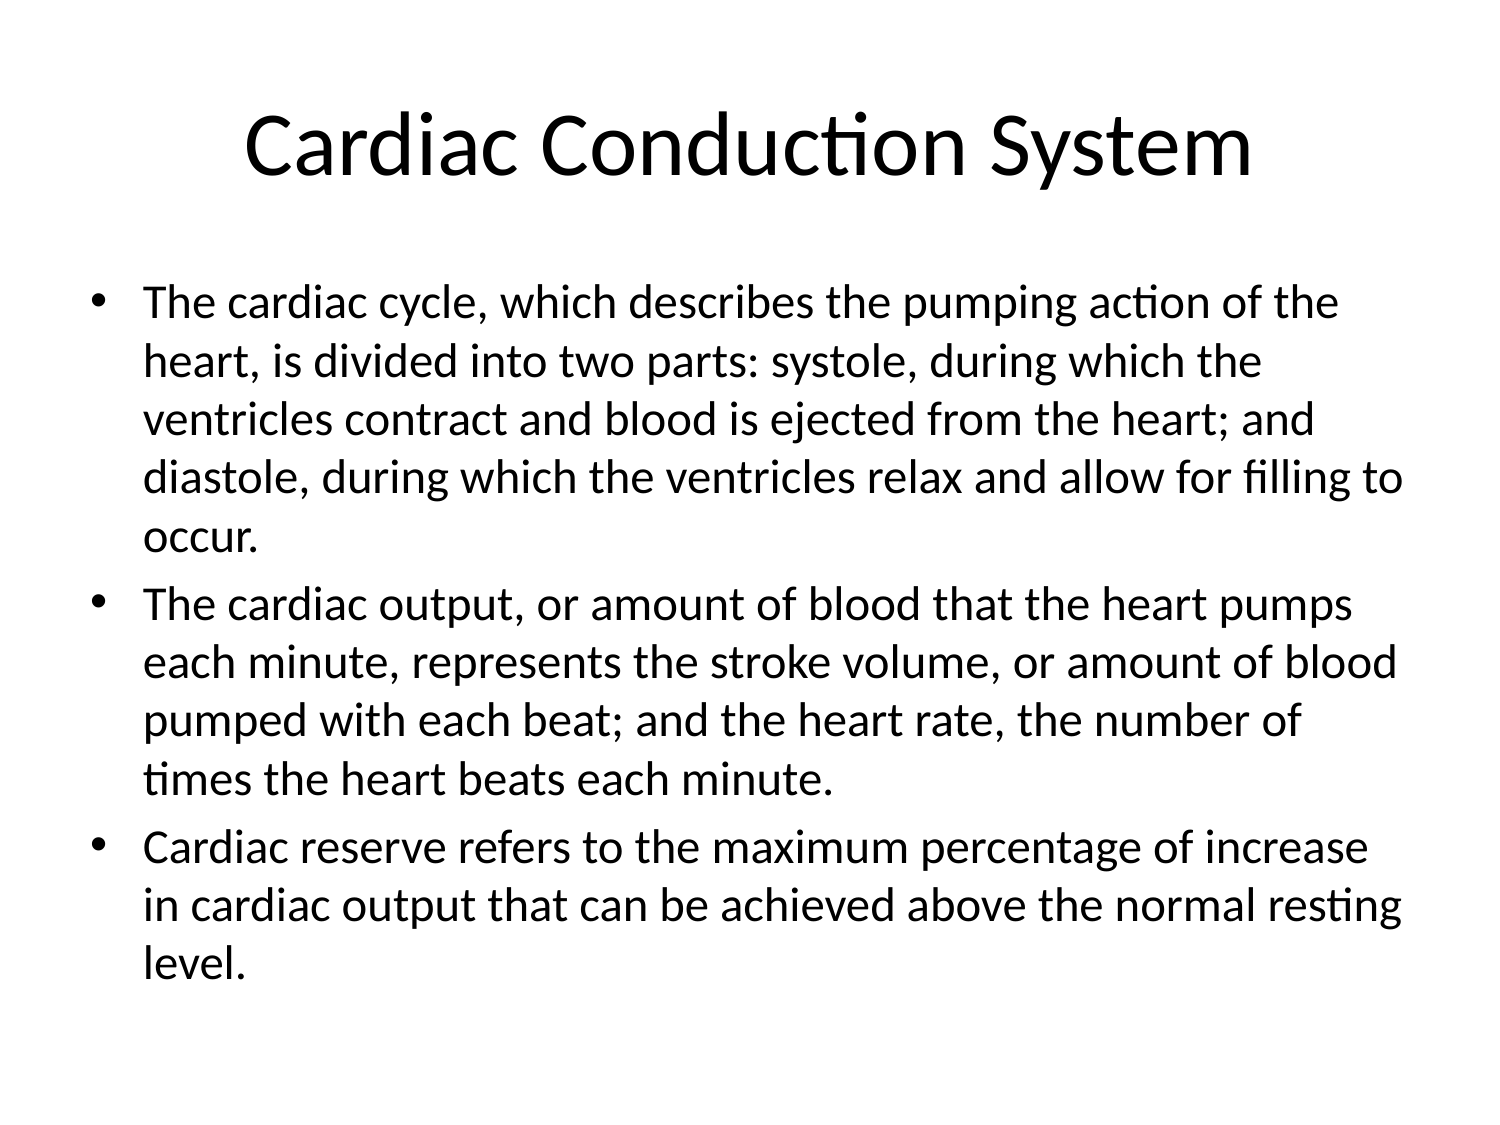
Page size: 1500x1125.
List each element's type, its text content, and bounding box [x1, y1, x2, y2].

title Cardiac Conduction System [75, 45, 1425, 233]
list The cardiac cycle, which describes the pumping action of the heart, is divided into two parts: systole, during which the ventricles contract and blood is ejected from the heart; and diastole, during which the ventricles relax and allow for filling to occur. The cardiac output, or amount of blood that the heart pumps each minute, represents the stroke volume, or amount of blood pumped with each beat; and the heart rate, the number of times the heart beats each minute. Cardiac reserve refers to the maximum percentage of increase in cardiac output that can be achieved above the normal resting level. [75, 262, 1425, 1005]
